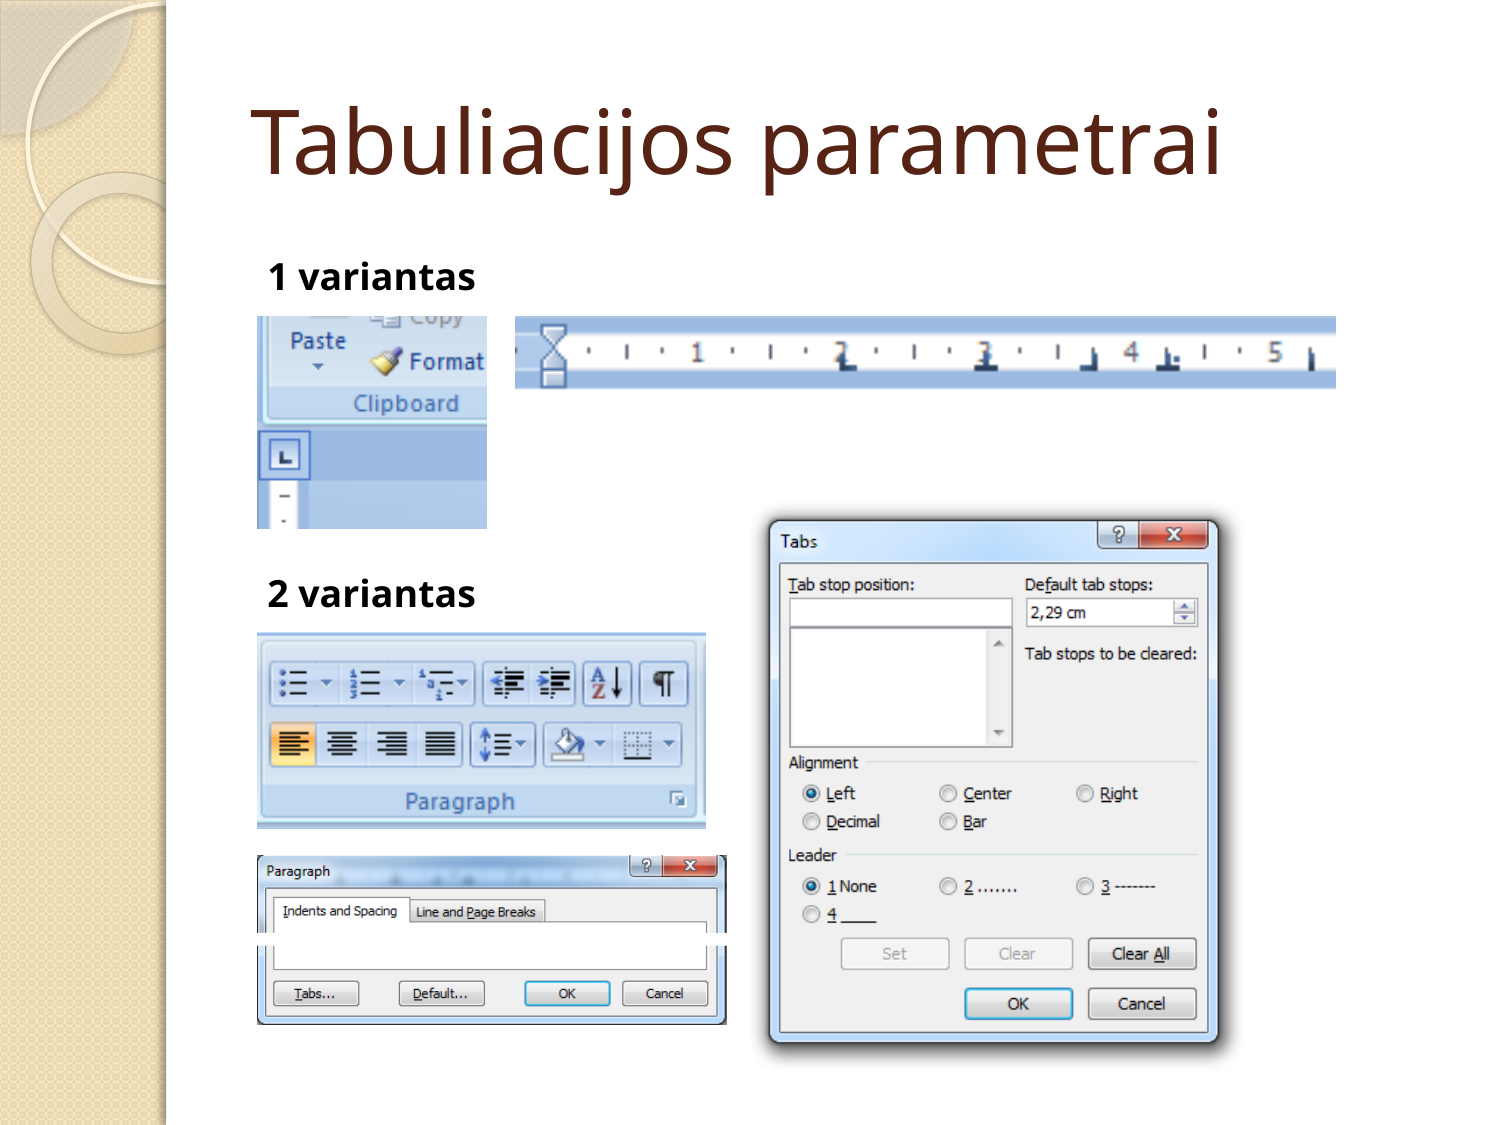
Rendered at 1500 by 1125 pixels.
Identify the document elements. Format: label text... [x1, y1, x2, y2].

text_box 2 variantas [252, 562, 492, 623]
picture [737, 491, 1256, 1082]
picture [515, 316, 1337, 423]
picture [257, 632, 706, 829]
text_box 1 variantas [252, 246, 492, 306]
title Tabuliacijos parametrai [235, 45, 1466, 233]
picture [257, 316, 488, 530]
picture [257, 855, 727, 1026]
